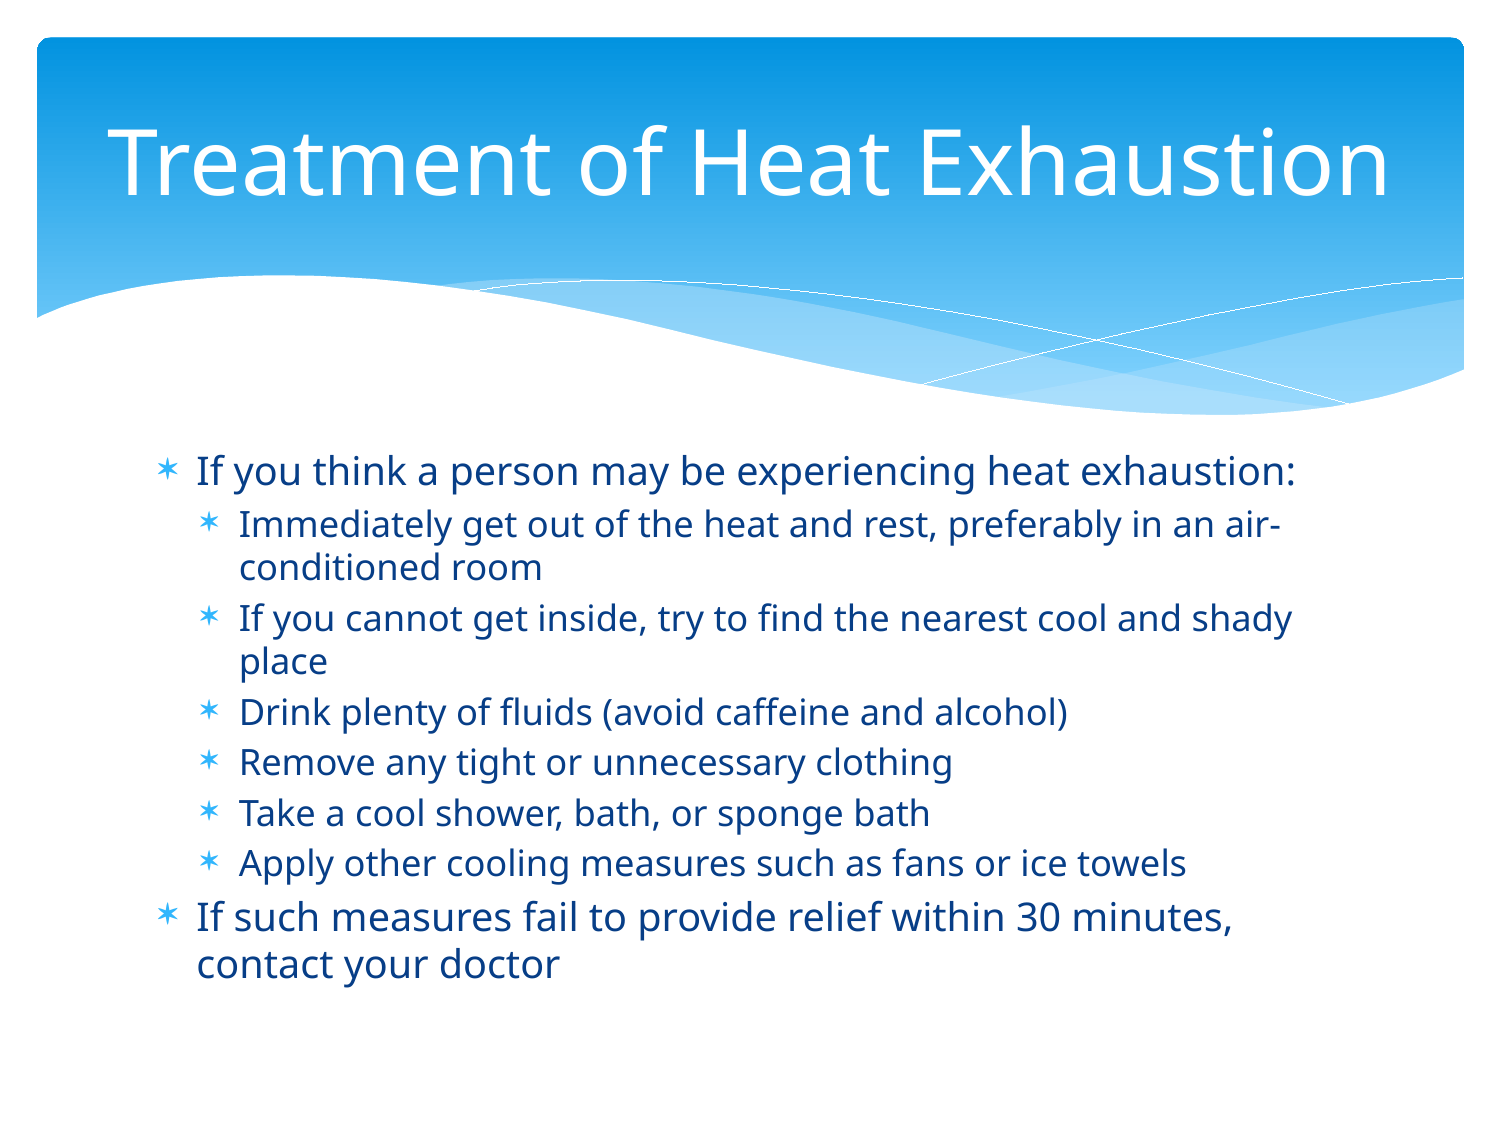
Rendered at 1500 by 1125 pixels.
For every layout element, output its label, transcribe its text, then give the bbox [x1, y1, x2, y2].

title Treatment of Heat Exhaustion [75, 55, 1425, 261]
list If you think a person may be experiencing heat exhaustion: Immediately get out of the heat and rest, preferably in an air-conditioned room If you cannot get inside, try to find the nearest cool and shady place Drink plenty of fluids (avoid caffeine and alcohol) Remove any tight or unnecessary clothing Take a cool shower, bath, or sponge bath Apply other cooling measures such as fans or ice towels If such measures fail to provide relief within 30 minutes, contact your doctor [143, 438, 1359, 1005]
